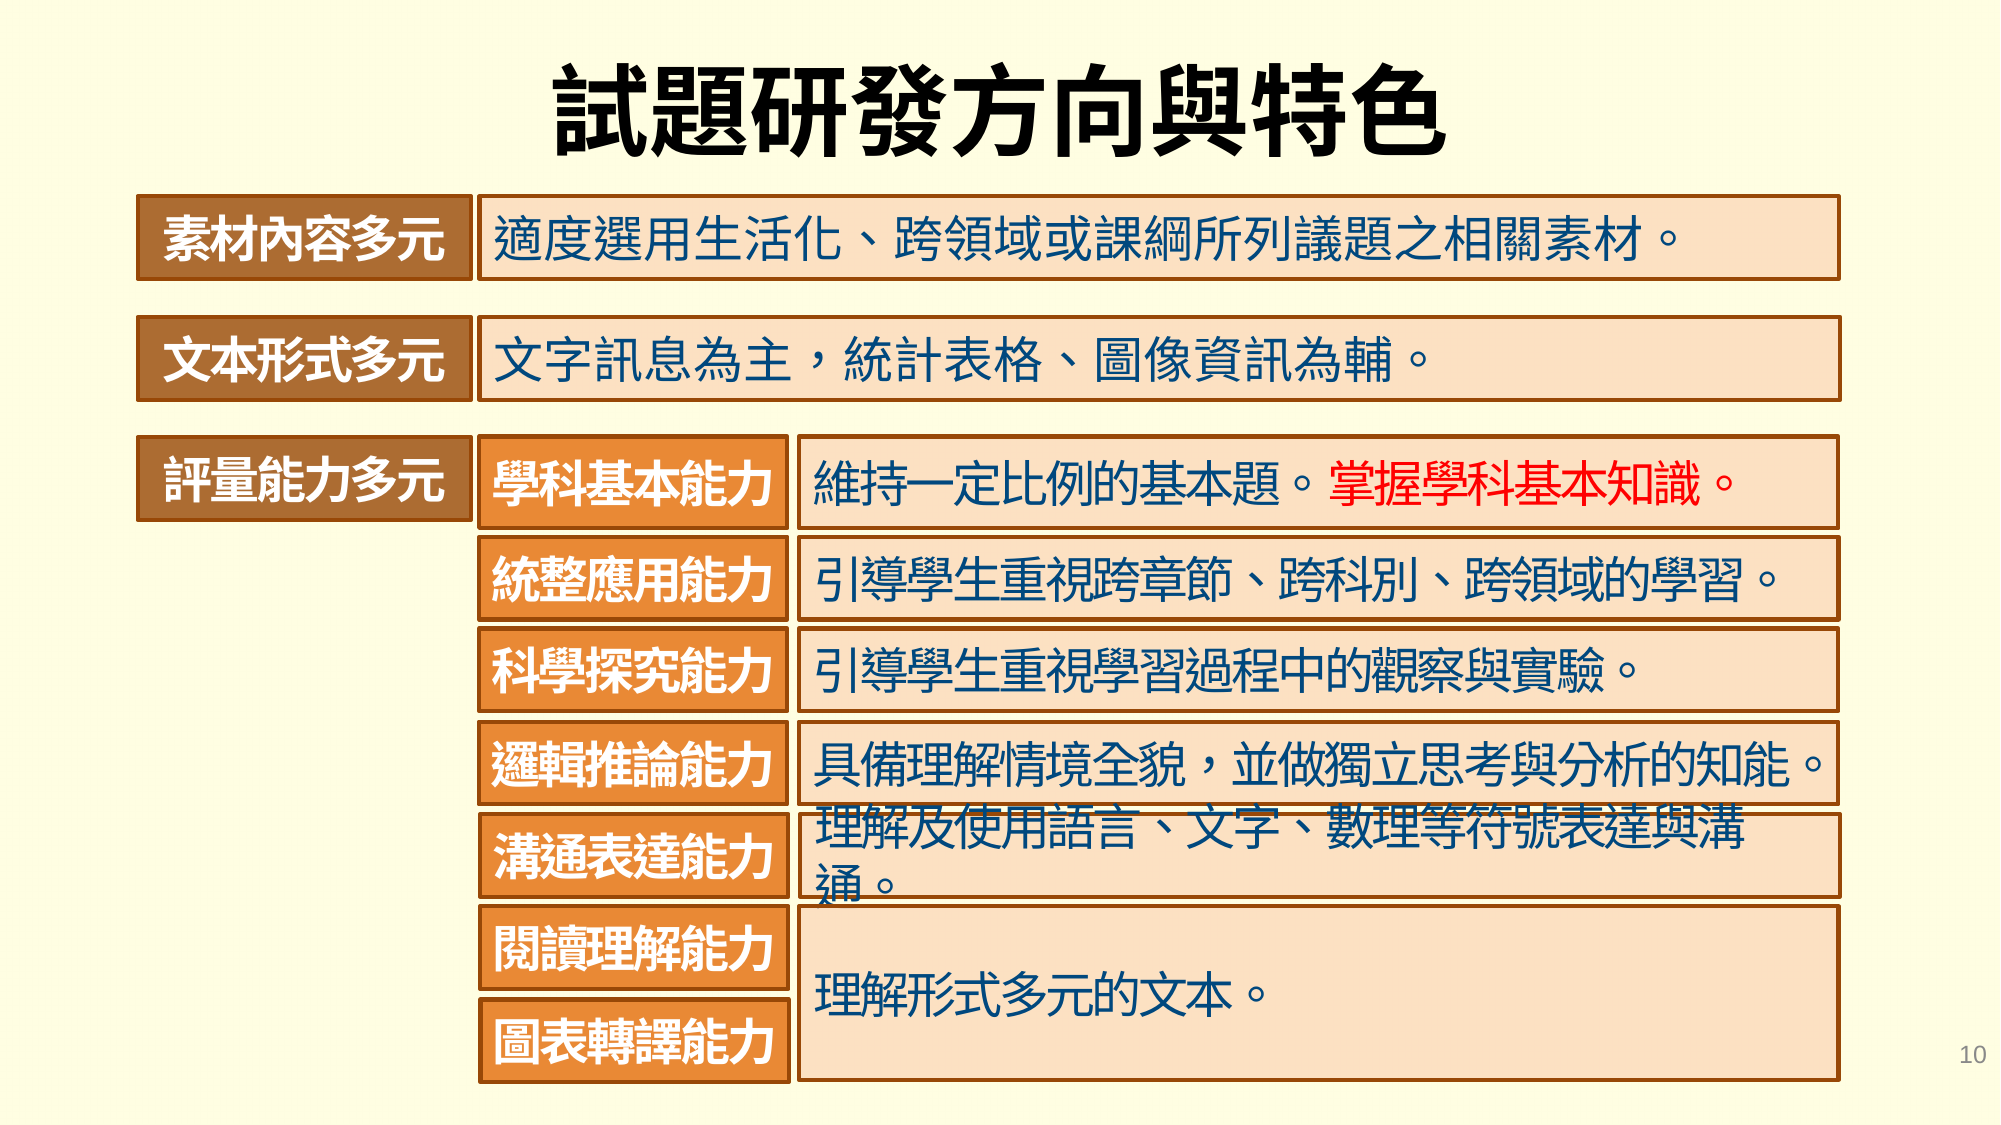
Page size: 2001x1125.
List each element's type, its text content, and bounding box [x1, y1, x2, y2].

text_box 引導學生重視學習過程中的觀察與實驗。 [797, 626, 1840, 713]
text_box 學科基本能力 [477, 434, 789, 530]
text_box 素材內容多元 [136, 194, 473, 281]
text_box 科學探究能力 [477, 626, 789, 713]
text_box 統整應用能力 [477, 535, 789, 622]
picture [0, 0, 2001, 1125]
text_box 閱讀理解能力 [478, 904, 790, 991]
text_box 理解及使用語言、文字、數理等符號表達與溝通。 [798, 812, 1842, 899]
title 試題研發方向與特色 [324, 45, 1675, 173]
text_box 引導學生重視跨章節、跨科別、跨領域的學習。 [797, 535, 1841, 622]
text_box 維持一定比例的基本題。掌握學科基本知識。 [797, 434, 1840, 530]
text_box 適度選用生活化、跨領域或課綱所列議題之相關素材。 [477, 194, 1841, 281]
text_box 圖表轉譯能力 [478, 997, 791, 1084]
text_box 溝通表達能力 [478, 812, 790, 899]
text_box 文字訊息為主，統計表格、圖像資訊為輔。 [477, 315, 1842, 402]
text_box 具備理解情境全貌，並做獨立思考與分析的知能。 [797, 720, 1840, 806]
text_box 邏輯推論能力 [477, 720, 789, 806]
slide_number 10 [1535, 1023, 2000, 1084]
text_box 文本形式多元 [136, 315, 473, 402]
text_box 理解形式多元的文本。 [797, 904, 1841, 1082]
text_box 評量能力多元 [136, 435, 473, 522]
